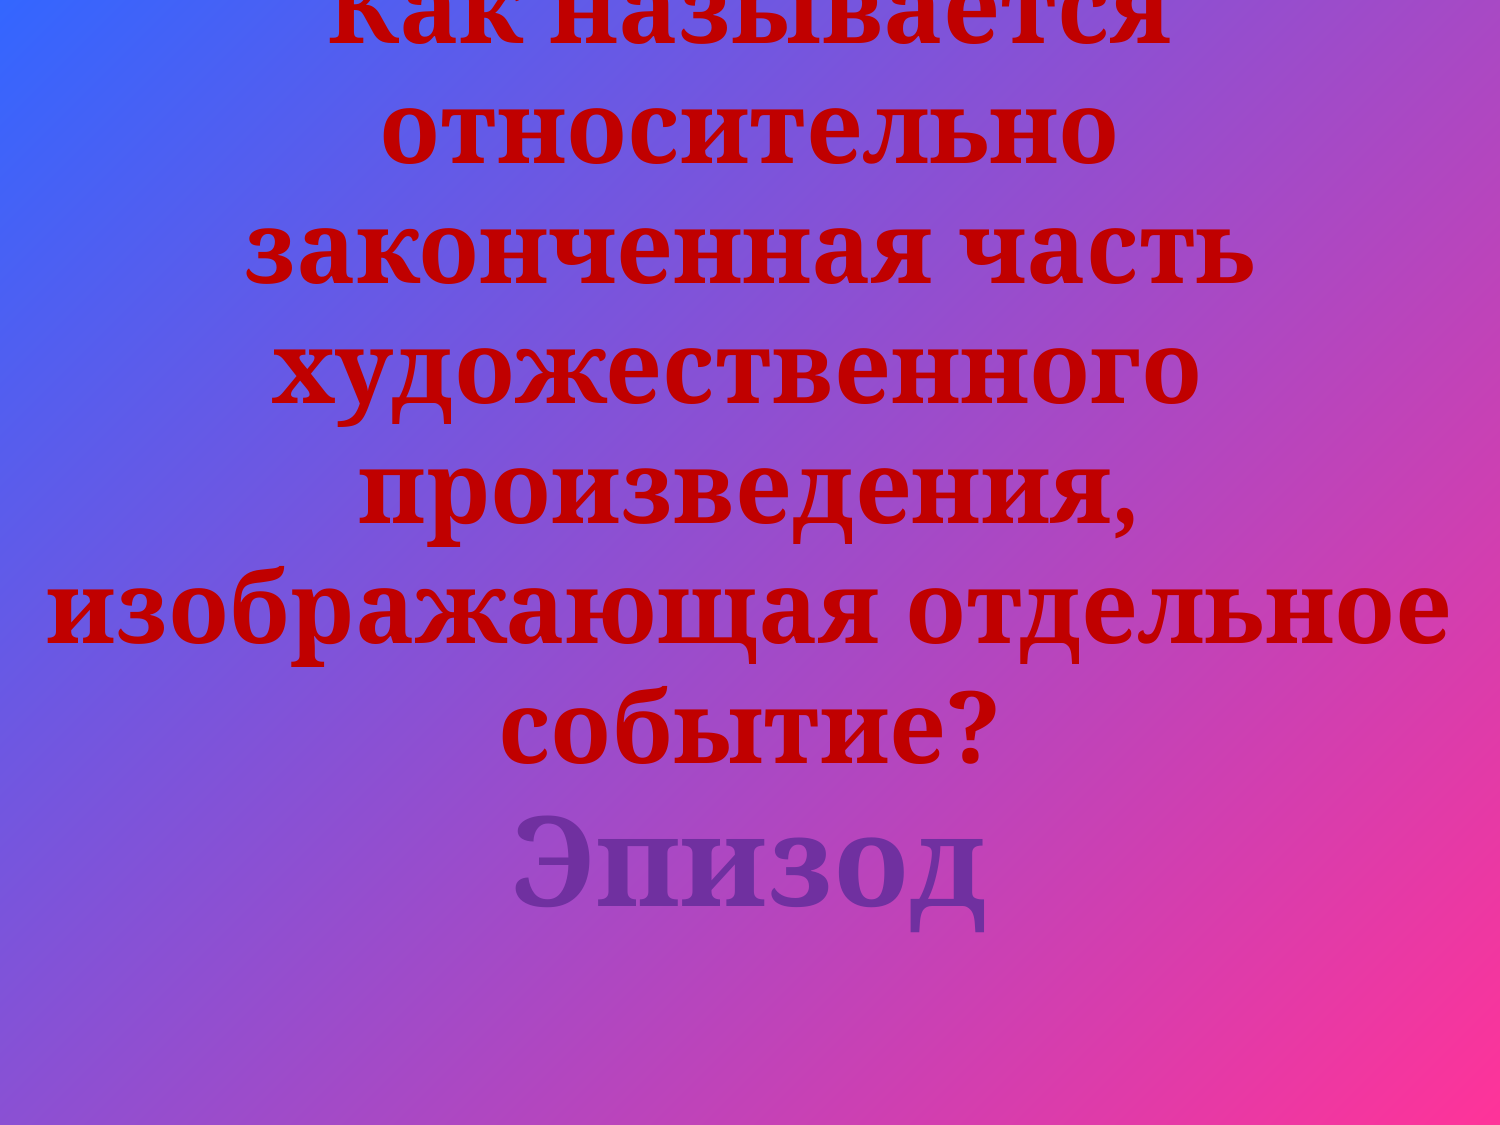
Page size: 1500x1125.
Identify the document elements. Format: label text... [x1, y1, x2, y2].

subtitle Эпизод [225, 773, 1275, 1067]
title Как называется относительно законченная часть художественного произведения, изображающая отдельное событие? [23, 187, 1477, 539]
